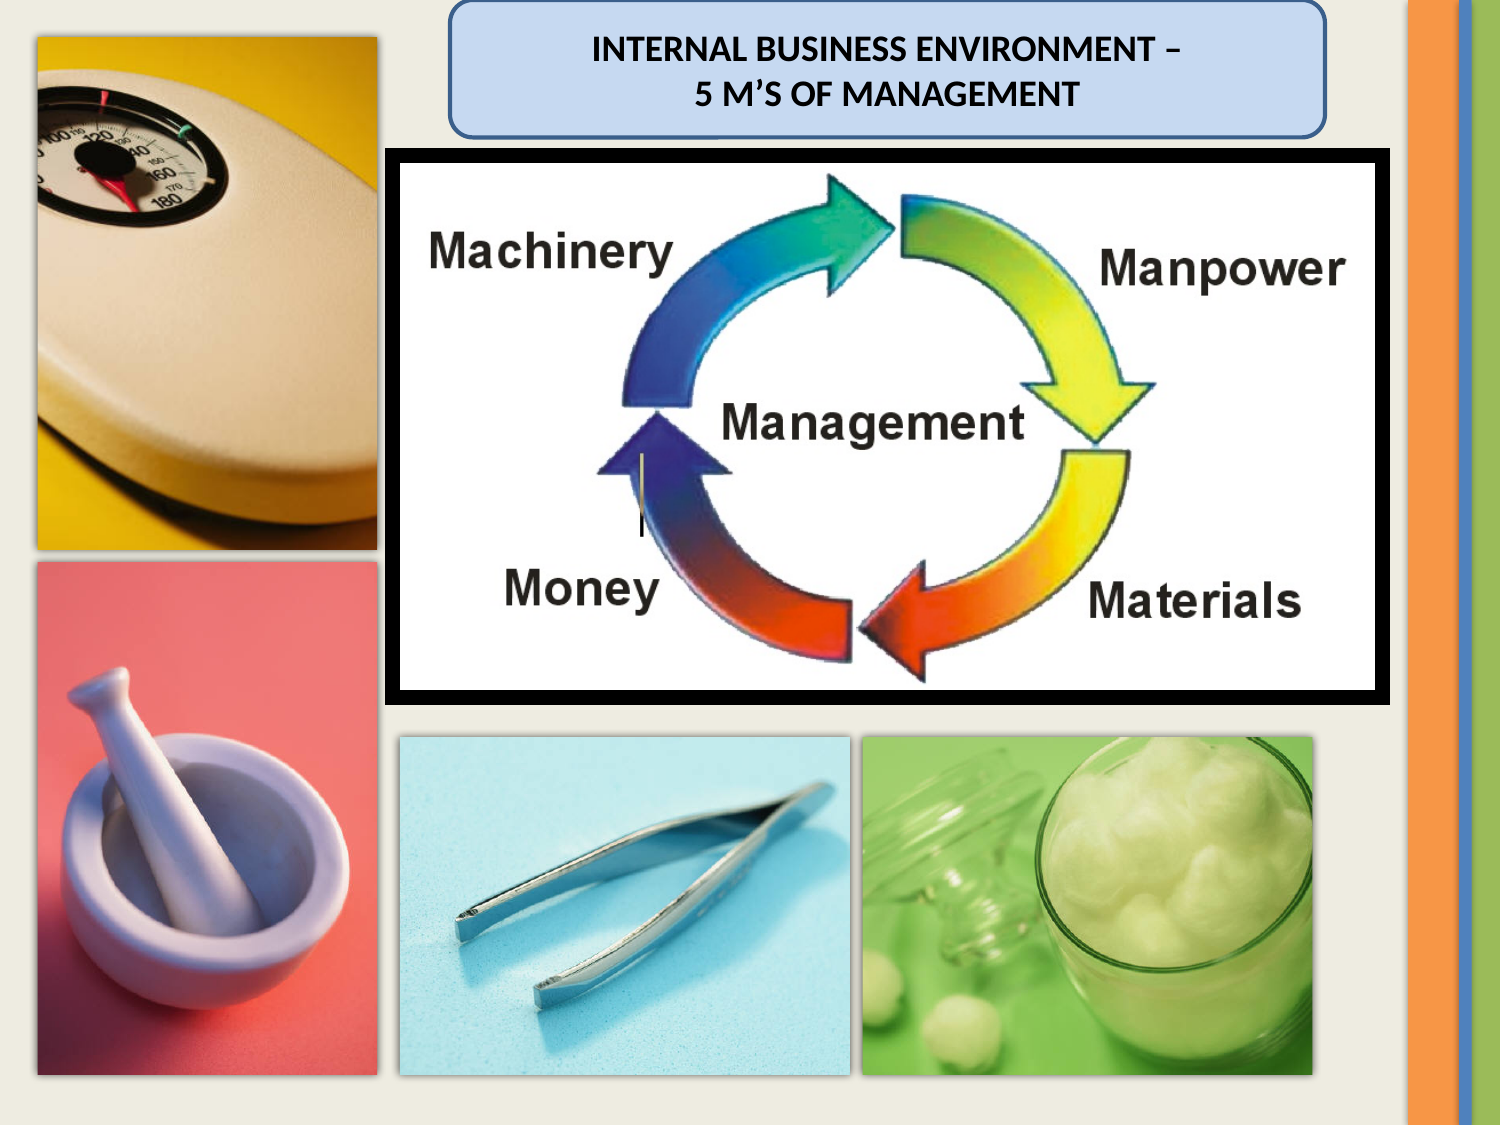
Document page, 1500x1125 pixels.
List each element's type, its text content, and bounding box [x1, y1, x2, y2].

picture [399, 162, 1376, 691]
picture [37, 37, 378, 551]
picture [862, 737, 1313, 1076]
picture [399, 737, 851, 1076]
text_box INTERNAL BUSINESS ENVIRONMENT – 5 M’S OF MANAGEMENT [447, 0, 1328, 140]
picture [37, 562, 378, 1076]
